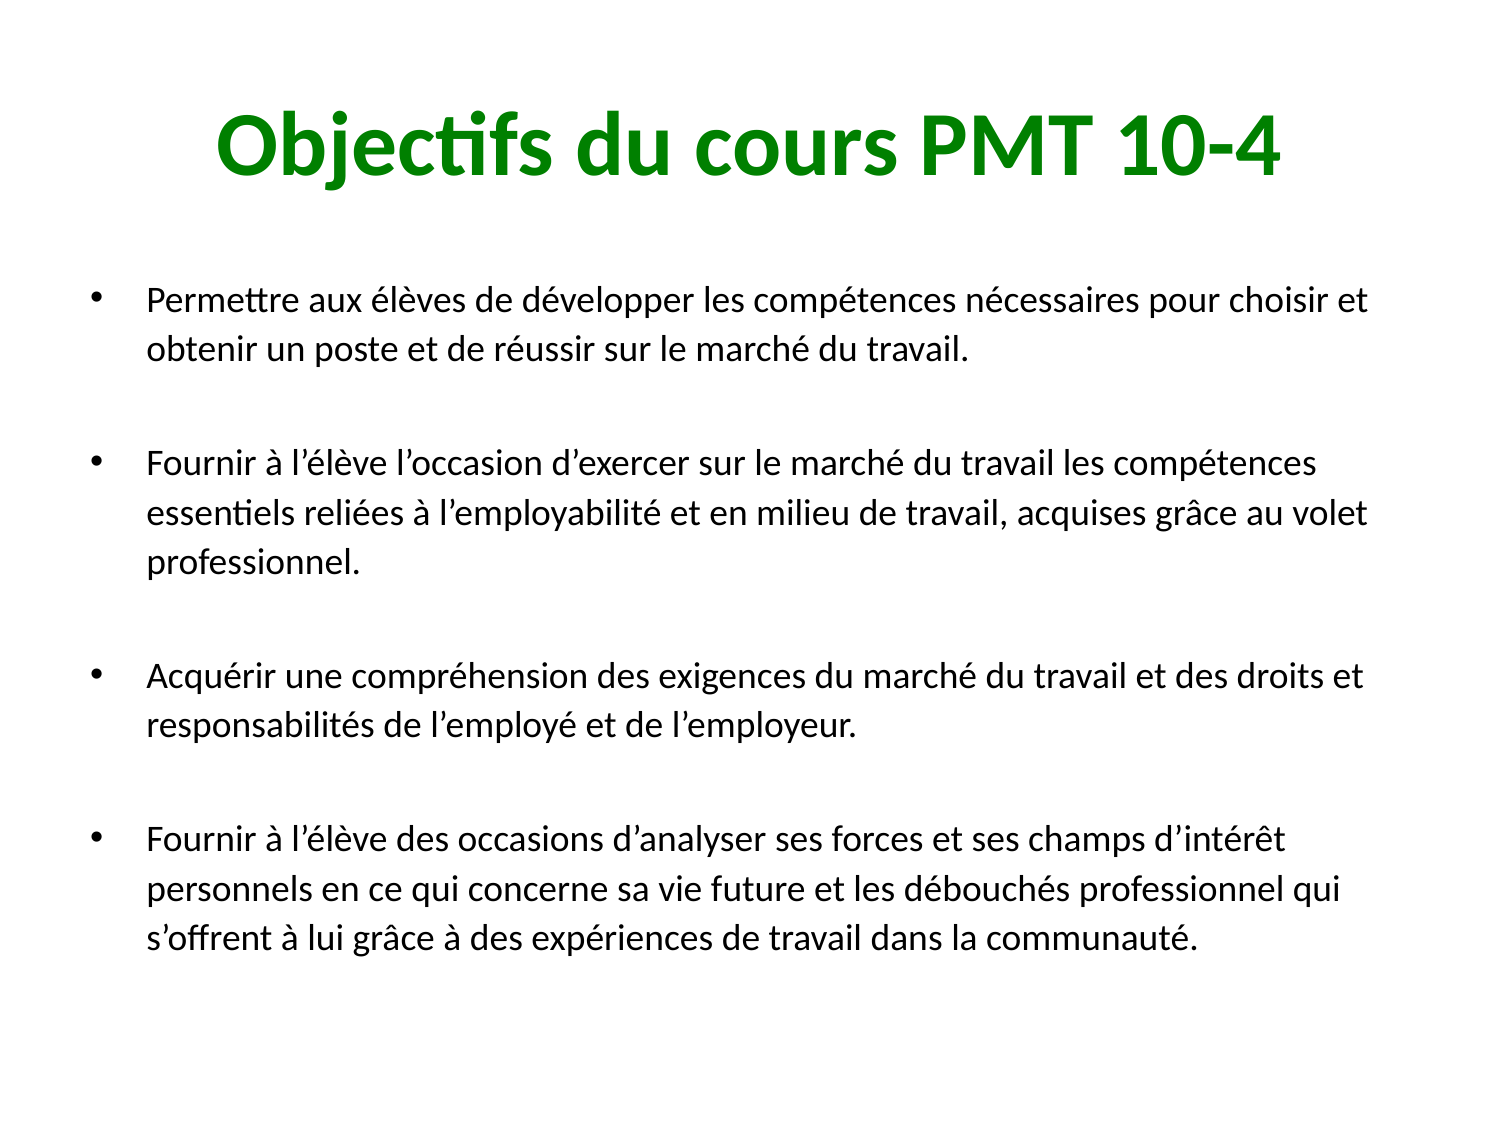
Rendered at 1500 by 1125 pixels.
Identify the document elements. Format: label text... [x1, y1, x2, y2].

list Permettre aux élèves de développer les compétences nécessaires pour choisir et obtenir un poste et de réussir sur le marché du travail. Fournir à l’élève l’occasion d’exercer sur le marché du travail les compétences essentiels reliées à l’employabilité et en milieu de travail, acquises grâce au volet professionnel. Acquérir une compréhension des exigences du marché du travail et des droits et responsabilités de l’employé et de l’employeur. Fournir à l’élève des occasions d’analyser ses forces et ses champs d’intérêt personnels en ce qui concerne sa vie future et les débouchés professionnel qui s’offrent à lui grâce à des expériences de travail dans la communauté. [75, 262, 1425, 1005]
title Objectifs du cours PMT 10-4 [75, 45, 1425, 233]
